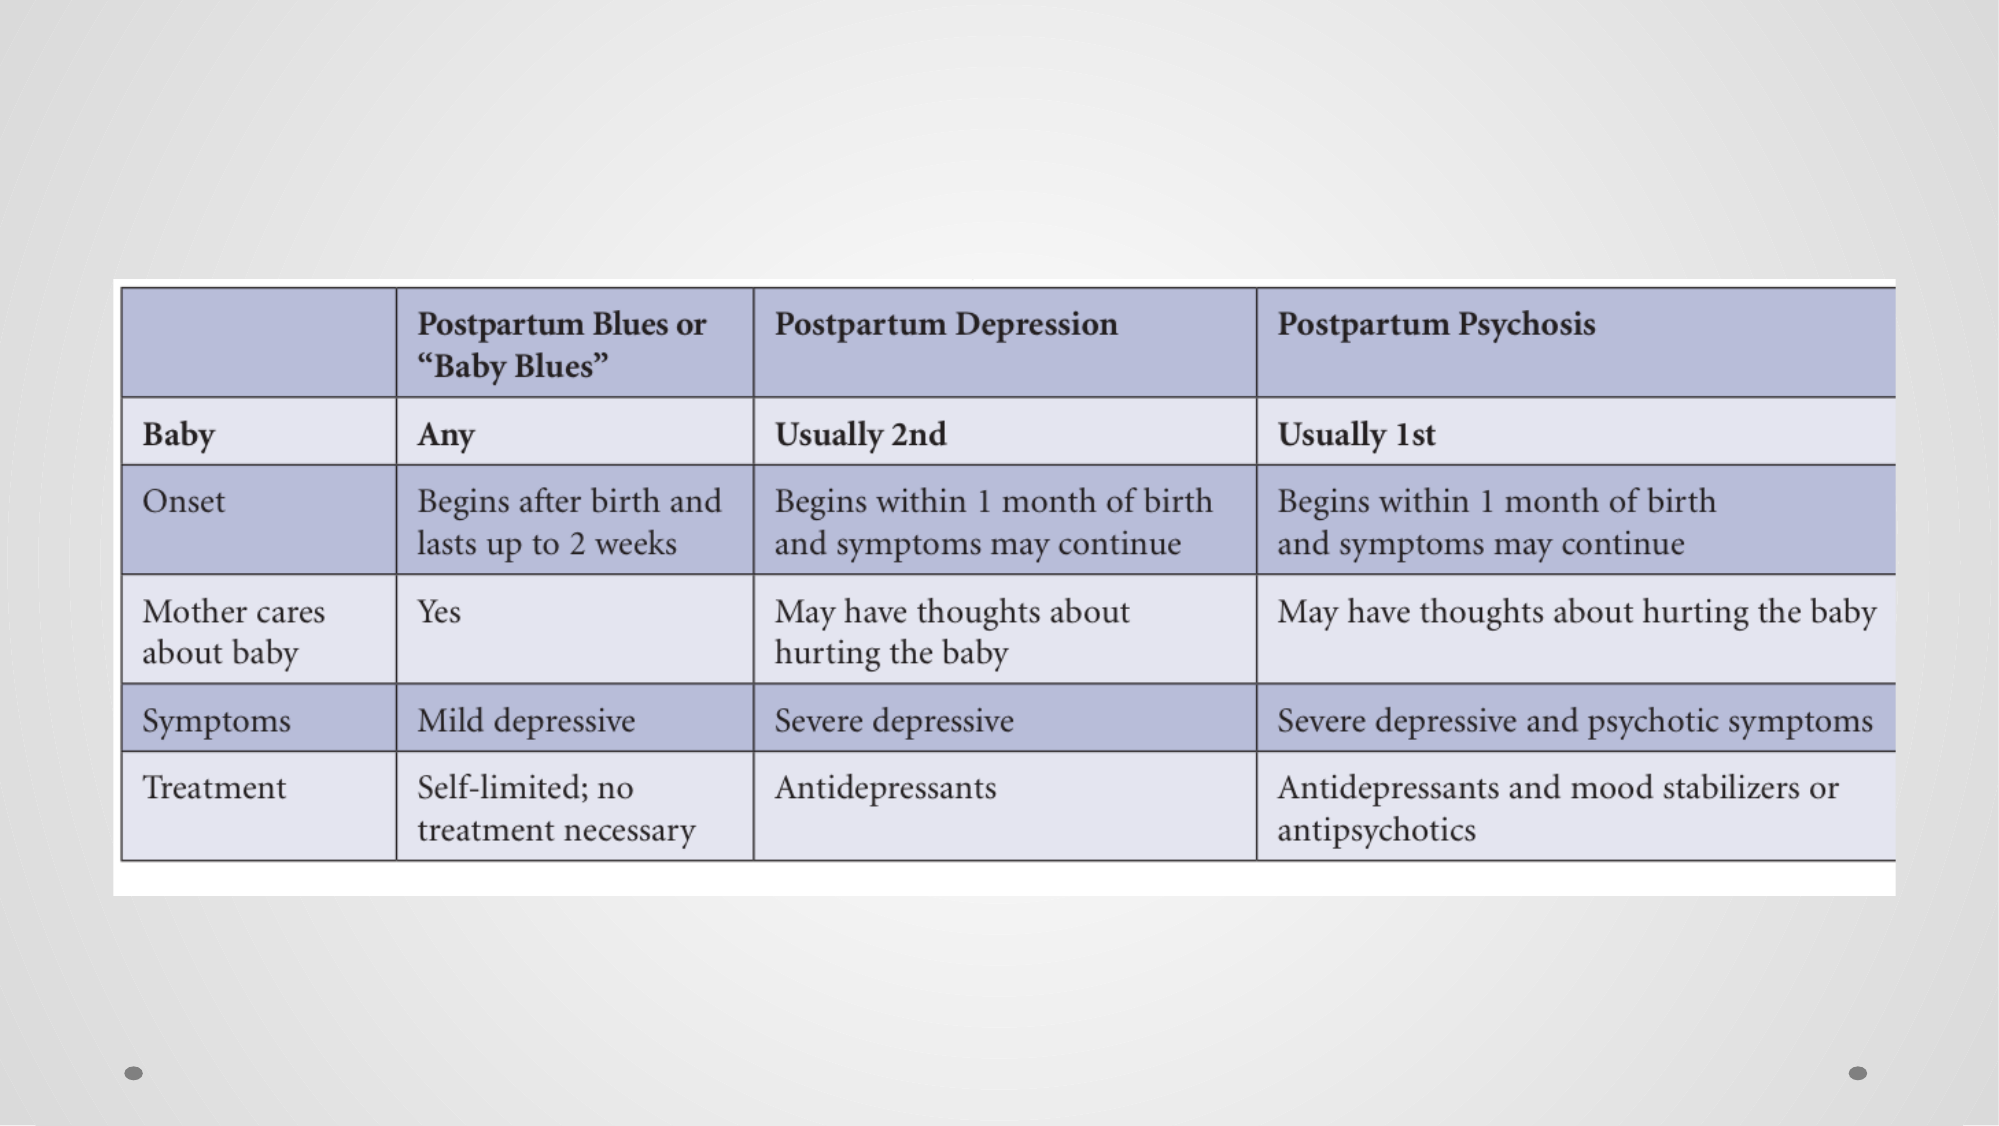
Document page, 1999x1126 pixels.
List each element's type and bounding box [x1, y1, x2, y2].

list [113, 278, 1896, 896]
